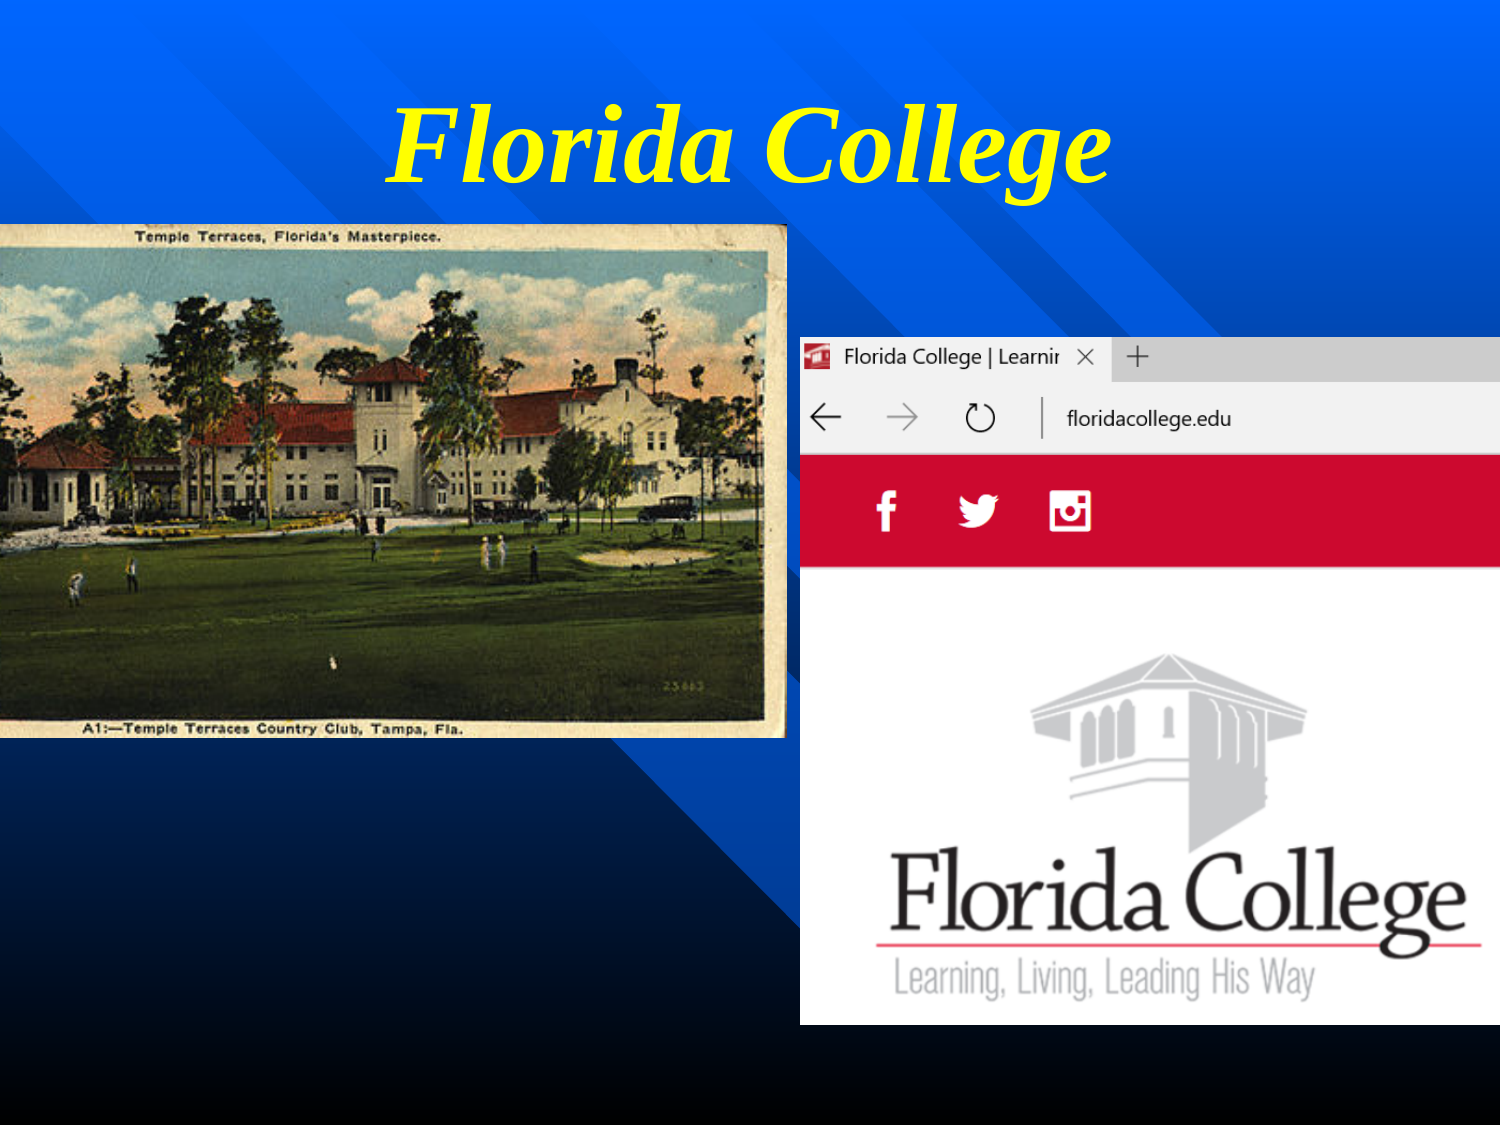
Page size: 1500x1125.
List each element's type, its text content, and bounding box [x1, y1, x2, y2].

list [799, 337, 1500, 1026]
picture [0, 224, 788, 738]
title Florida College [112, 37, 1388, 238]
